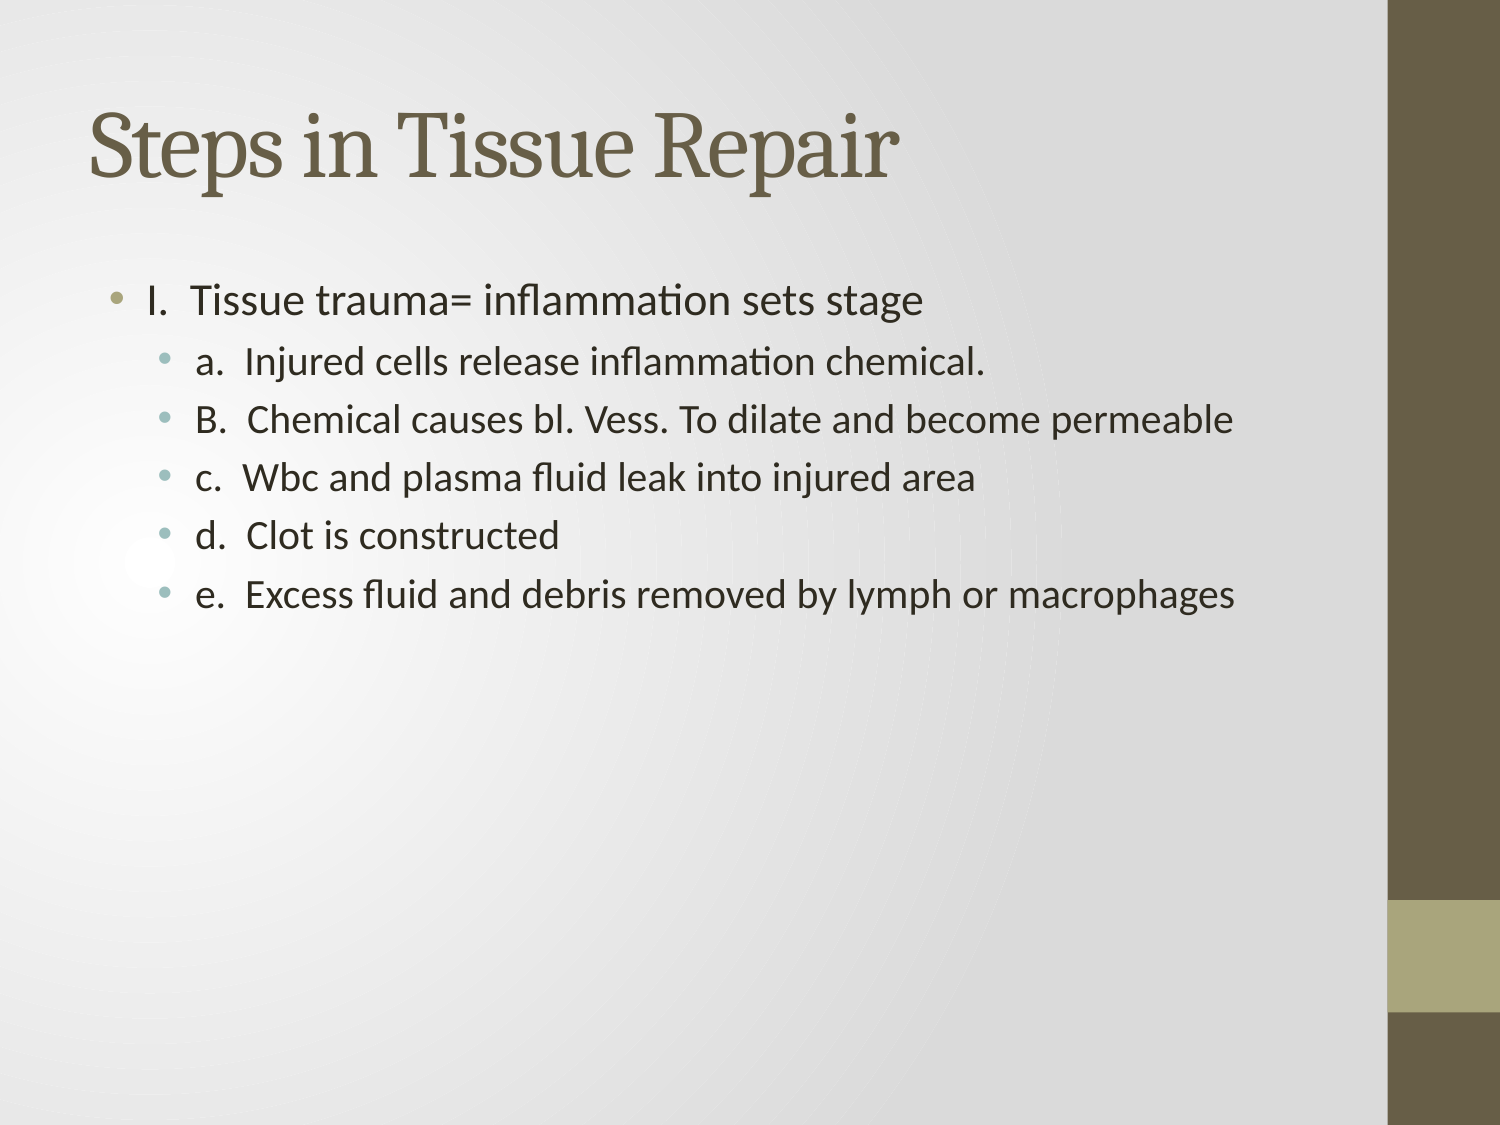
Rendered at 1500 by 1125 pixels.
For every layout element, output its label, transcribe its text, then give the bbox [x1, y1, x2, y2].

title Steps in Tissue Repair [75, 45, 1325, 233]
list I. Tissue trauma= inflammation sets stage a. Injured cells release inflammation chemical. B. Chemical causes bl. Vess. To dilate and become permeable c. Wbc and plasma fluid leak into injured area d. Clot is constructed e. Excess fluid and debris removed by lymph or macrophages [75, 262, 1325, 1050]
